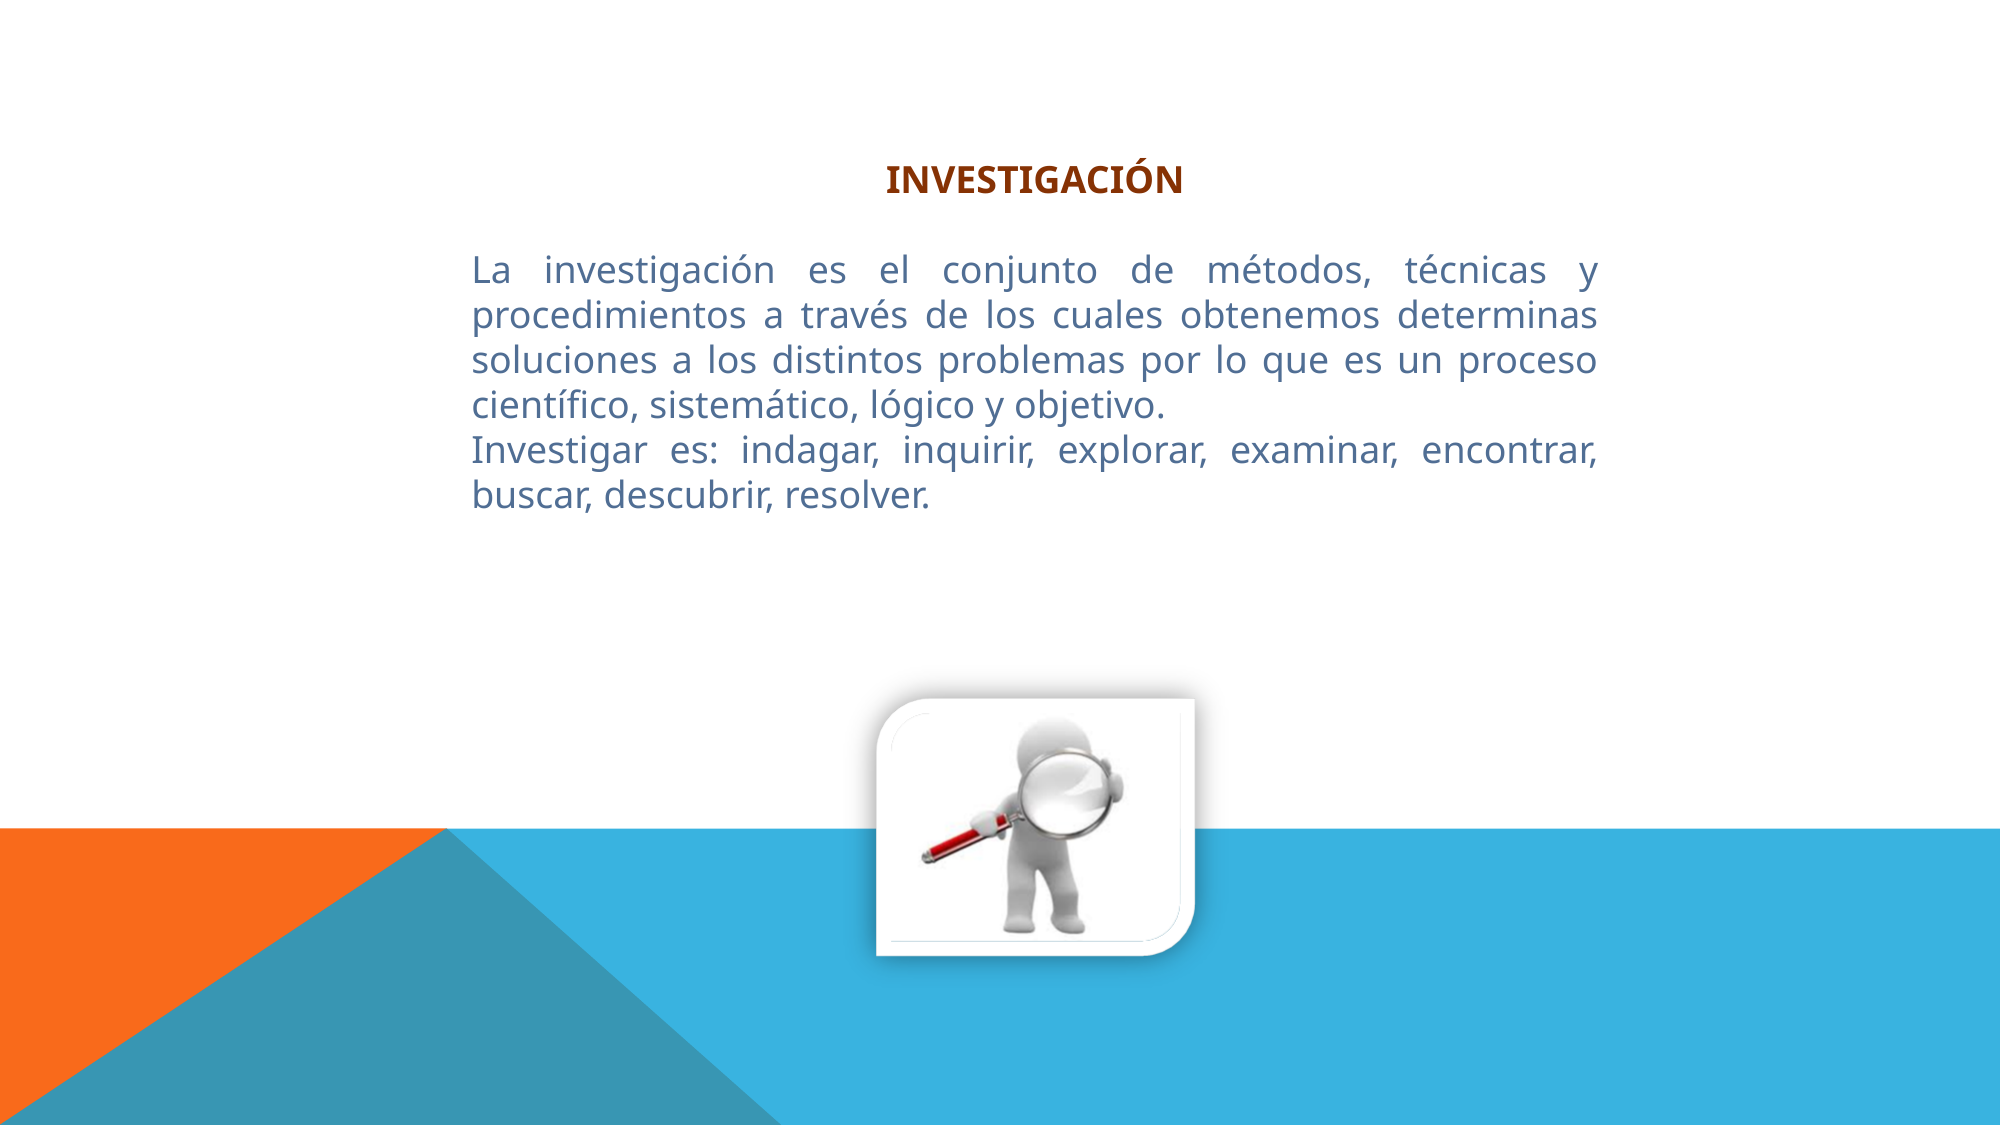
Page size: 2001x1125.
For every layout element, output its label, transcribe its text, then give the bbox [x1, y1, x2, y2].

picture [834, 656, 1237, 999]
text_box INVESTIGACIÓN La investigación es el conjunto de métodos, técnicas y procedimientos a través de los cuales obtenemos determinas soluciones a los distintos problemas por lo que es un proceso científico, sistemático, lógico y objetivo. Investigar es: indagar, inquirir, explorar, examinar, encontrar, buscar, descubrir, resolver. [456, 148, 1615, 614]
